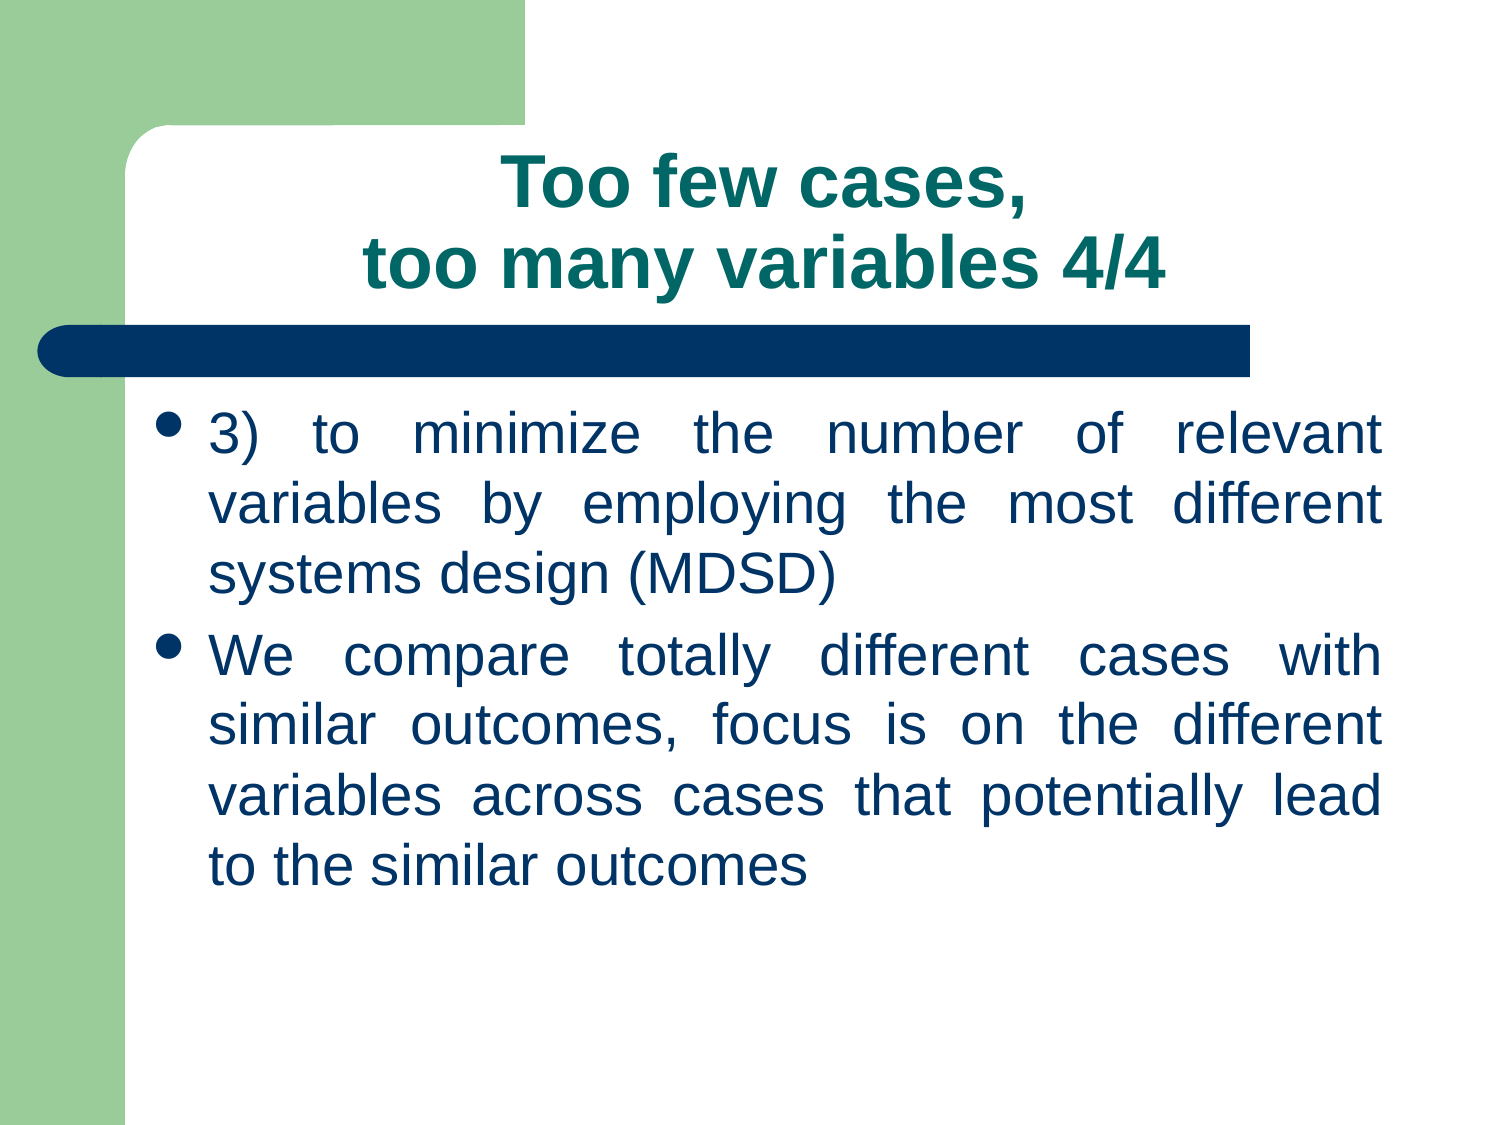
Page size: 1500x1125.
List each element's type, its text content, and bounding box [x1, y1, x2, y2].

title Too few cases, too many variables 4/4 [125, 125, 1425, 313]
list 3) to minimize the number of relevant variables by employing the most different systems design (MDSD) We compare totally different cases with similar outcomes, focus is on the different variables across cases that potentially lead to the similar outcomes [137, 387, 1400, 999]
